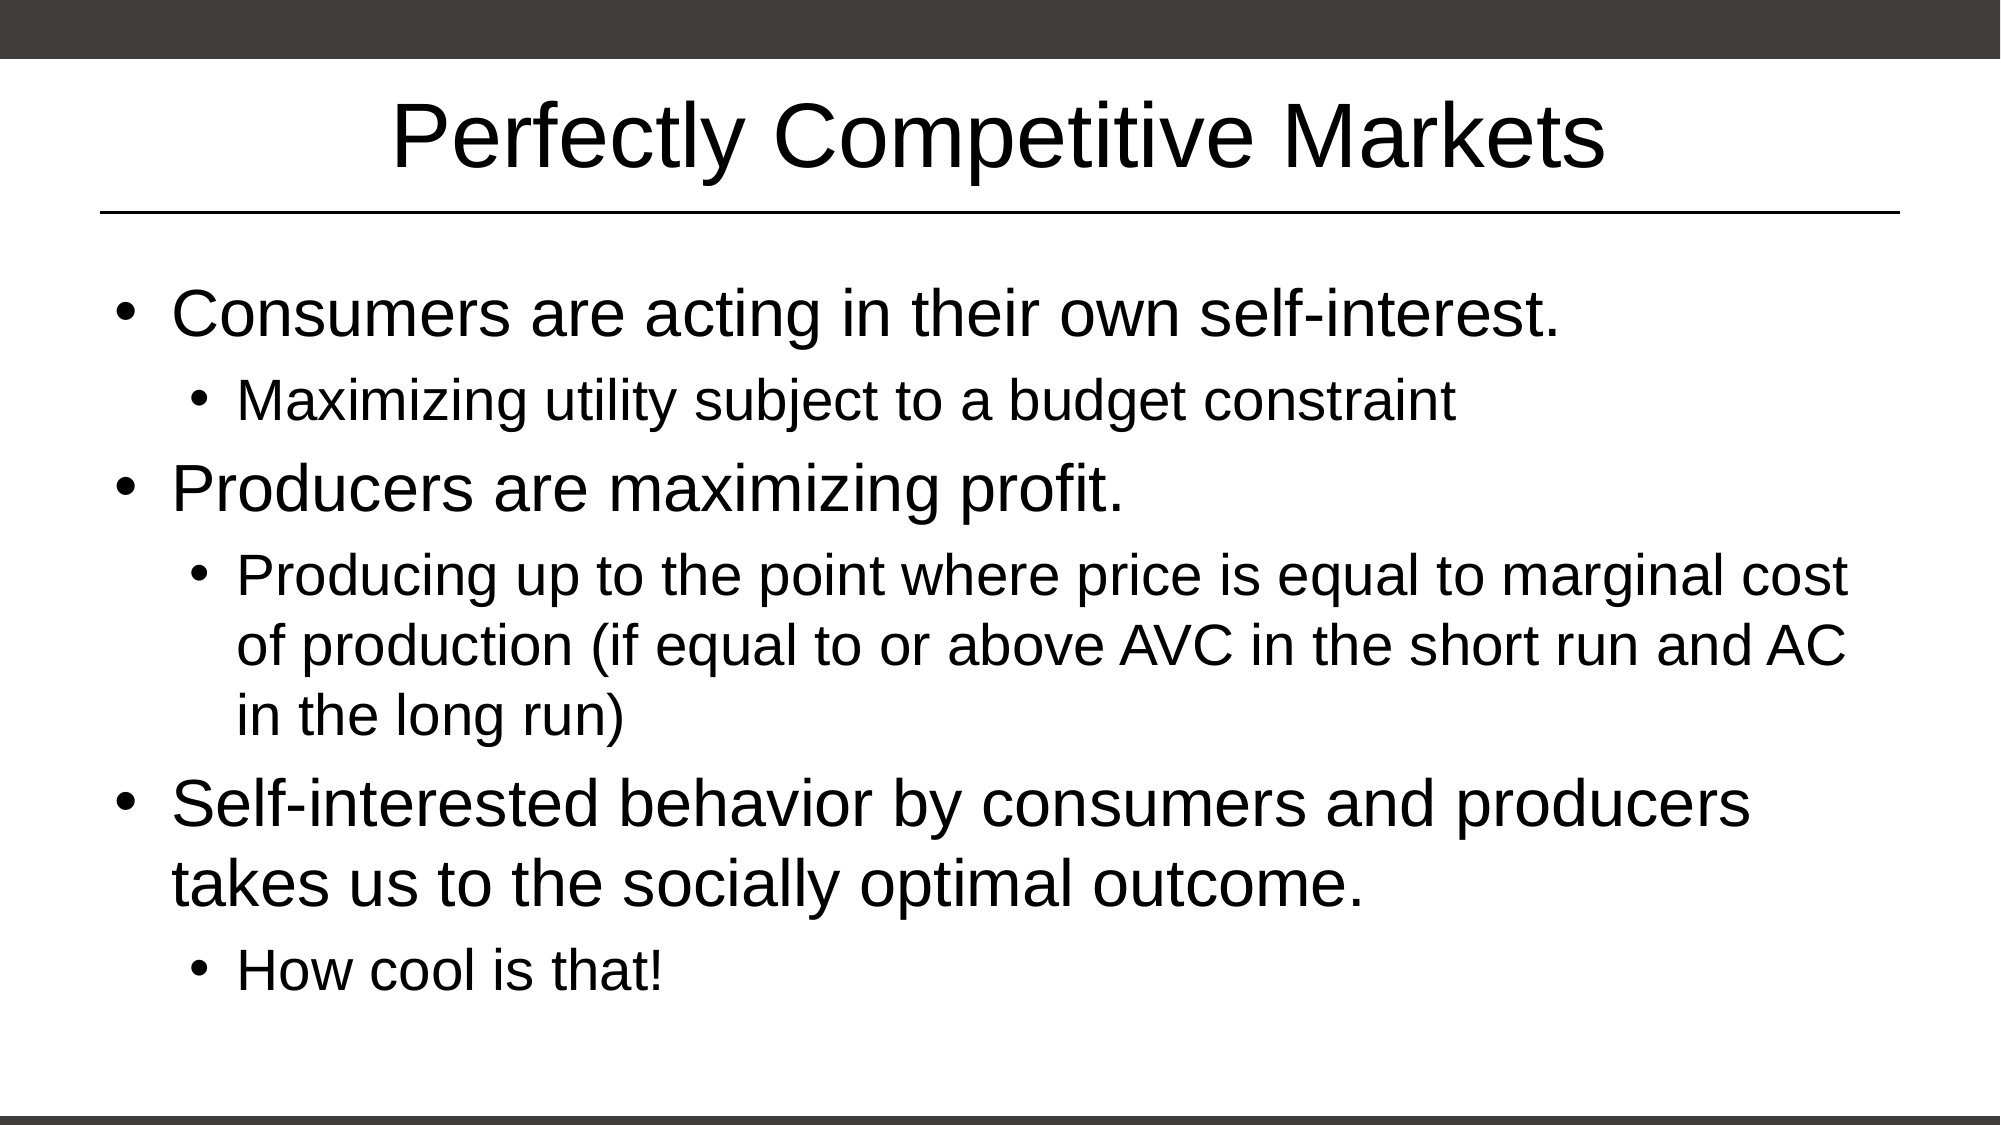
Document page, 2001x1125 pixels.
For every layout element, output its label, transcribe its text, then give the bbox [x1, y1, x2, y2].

list Consumers are acting in their own self-interest. Maximizing utility subject to a budget constraint Producers are maximizing profit. Producing up to the point where price is equal to marginal cost of production (if equal to or above AVC in the short run and AC in the long run) Self-interested behavior by consumers and producers takes us to the socially optimal outcome. How cool is that! [99, 262, 1900, 1005]
title Perfectly Competitive Markets [99, 37, 1900, 225]
